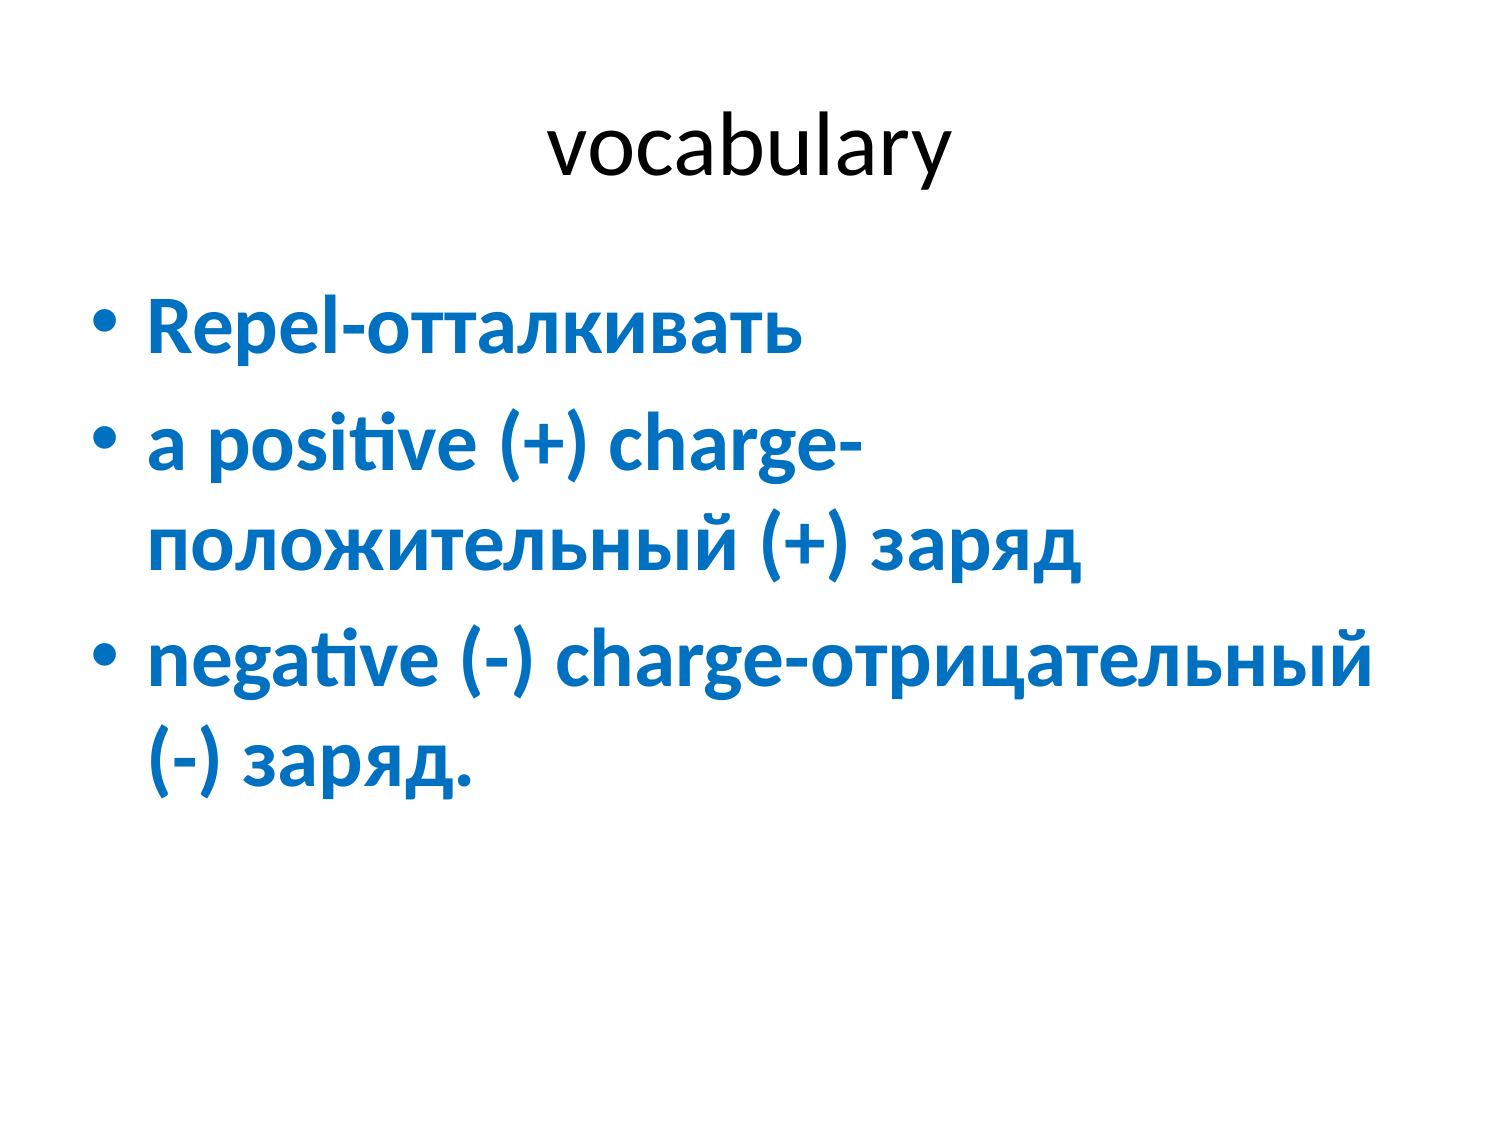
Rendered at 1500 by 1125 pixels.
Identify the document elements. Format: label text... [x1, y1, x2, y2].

list Repel-отталкивать a positive (+) charge-положительный (+) заряд negative (-) charge-отрицательный (-) заряд. [75, 262, 1425, 1005]
title vocabulary [75, 45, 1425, 233]
